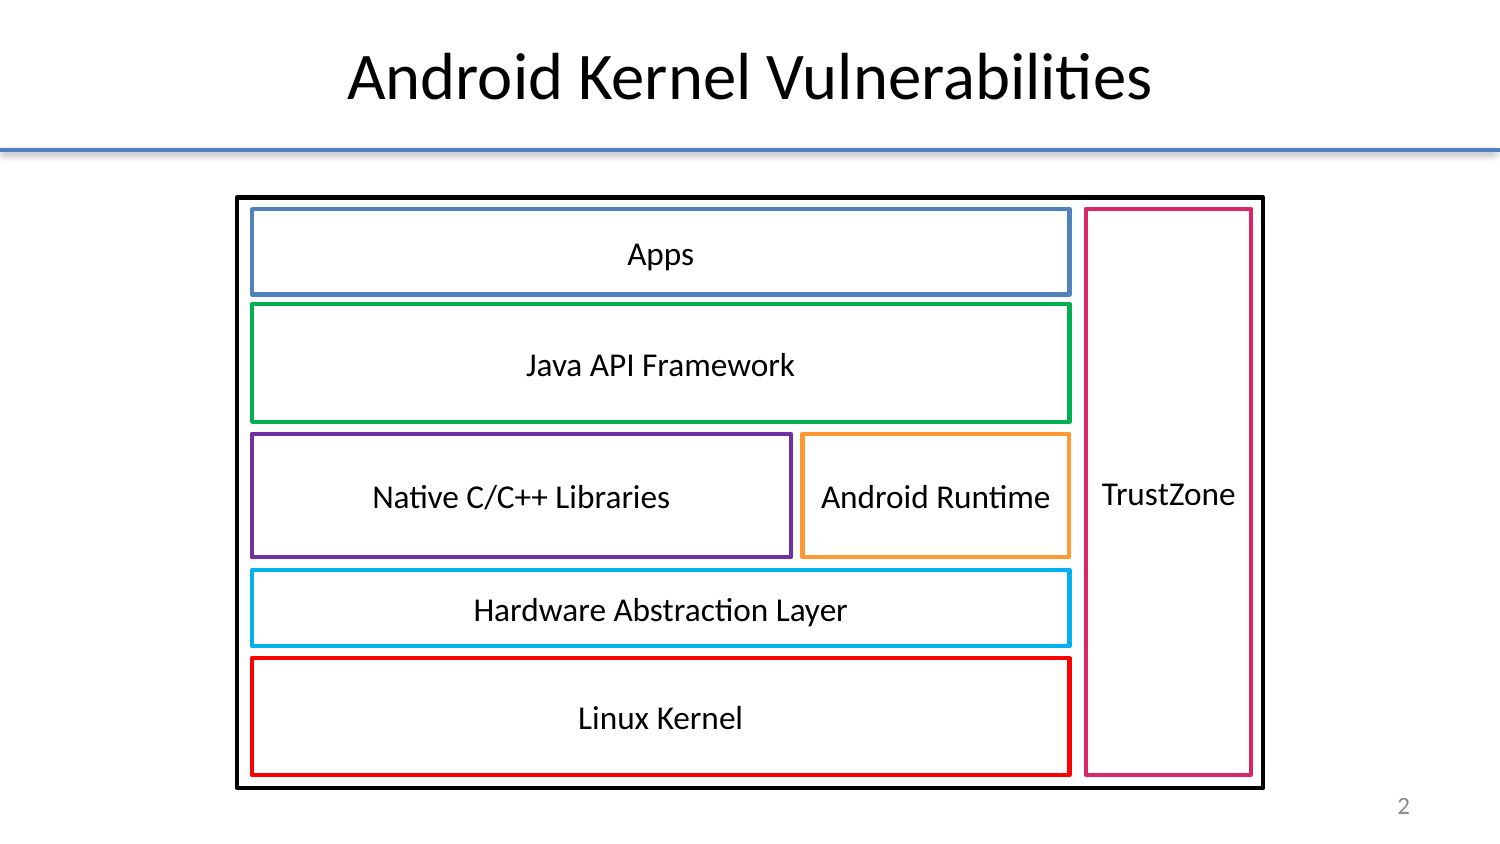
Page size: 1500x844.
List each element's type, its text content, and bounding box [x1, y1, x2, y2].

title Android Kernel Vulnerabilities [75, 20, 1425, 127]
slide_number 2 [1074, 782, 1425, 827]
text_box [236, 197, 1264, 789]
